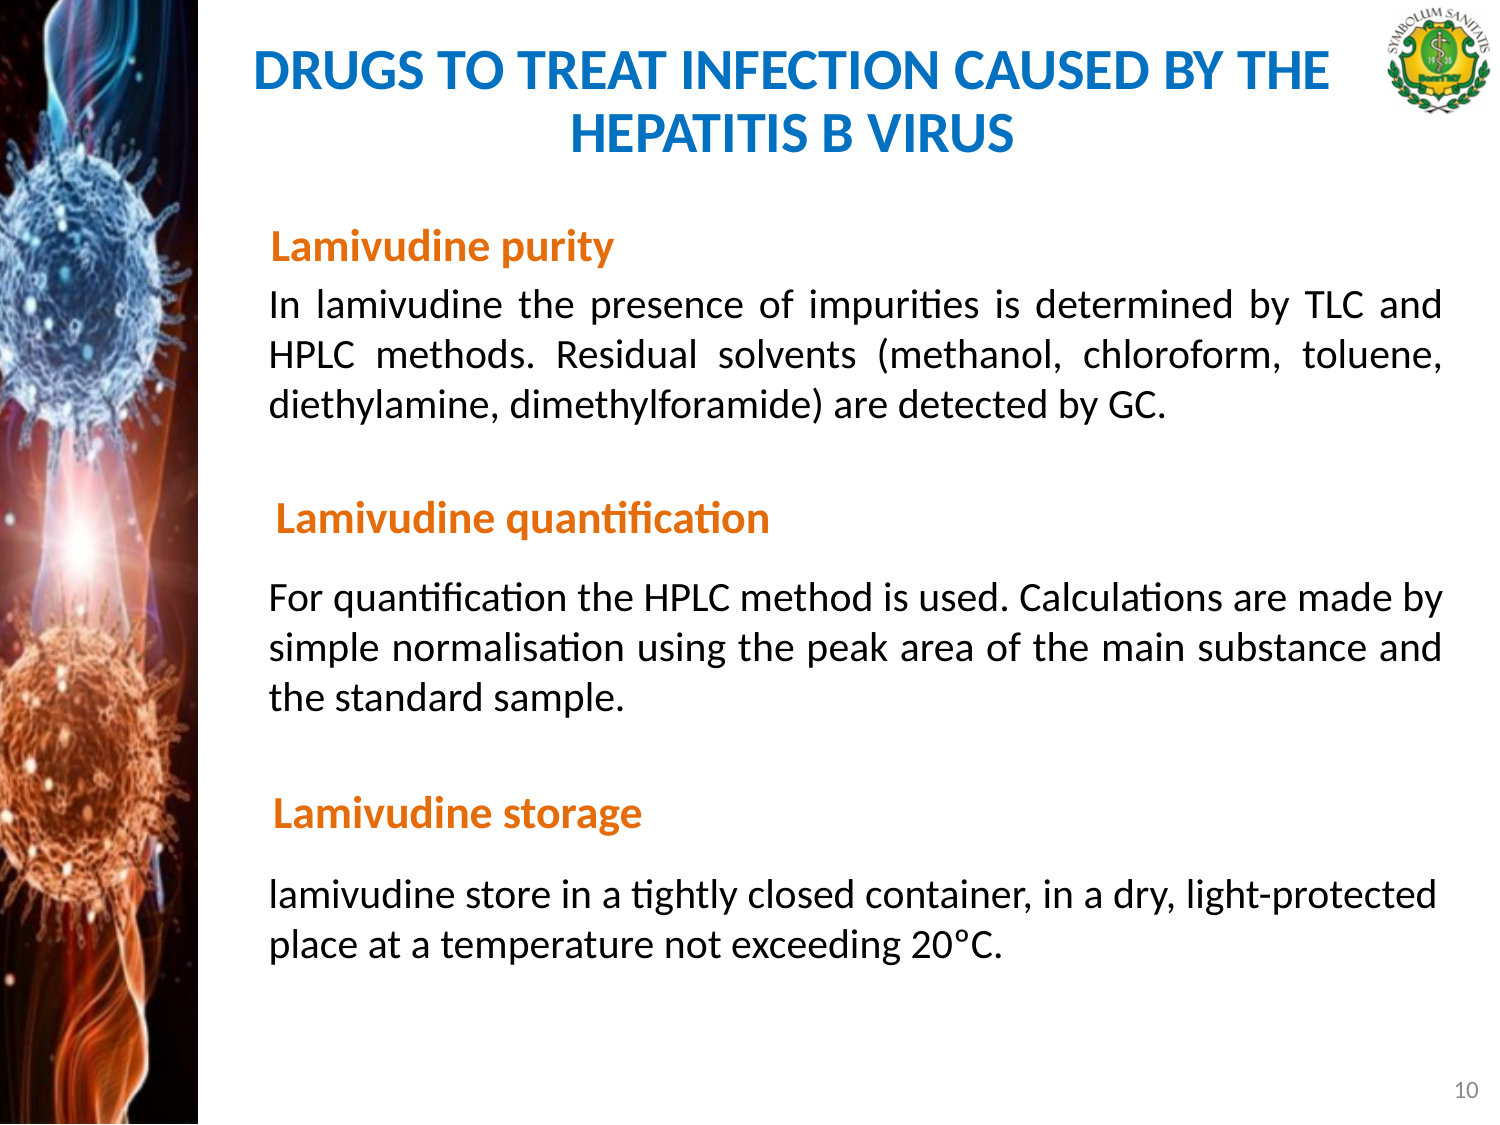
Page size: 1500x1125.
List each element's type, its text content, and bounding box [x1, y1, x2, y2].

text_box lamivudine store in a tightly closed container, in a dry, light-protected place at a temperature not exceeding 20ºC. [253, 859, 1459, 975]
picture [0, 0, 198, 1124]
picture [1387, 6, 1492, 115]
text_box For quantification the HPLC method is used. Calculations are made by simple normalisation using the peak area of the main substance and the standard sample. [253, 562, 1459, 728]
text_box In lamivudine the presence of impurities is determined by TLC and HPLC methods. Residual solvents (methanol, chloroform, toluene, diethylamine, dimethylforamide) are detected by GC. [253, 269, 1459, 435]
slide_number 10 [1400, 1058, 1495, 1119]
text_box Drugs to treat infection caused by the hepatitis B virus [203, 30, 1388, 173]
text_box Lamivudine quantification [261, 479, 796, 550]
text_box Lamivudine purity [256, 208, 641, 269]
text_box Lamivudine storage [258, 775, 669, 846]
